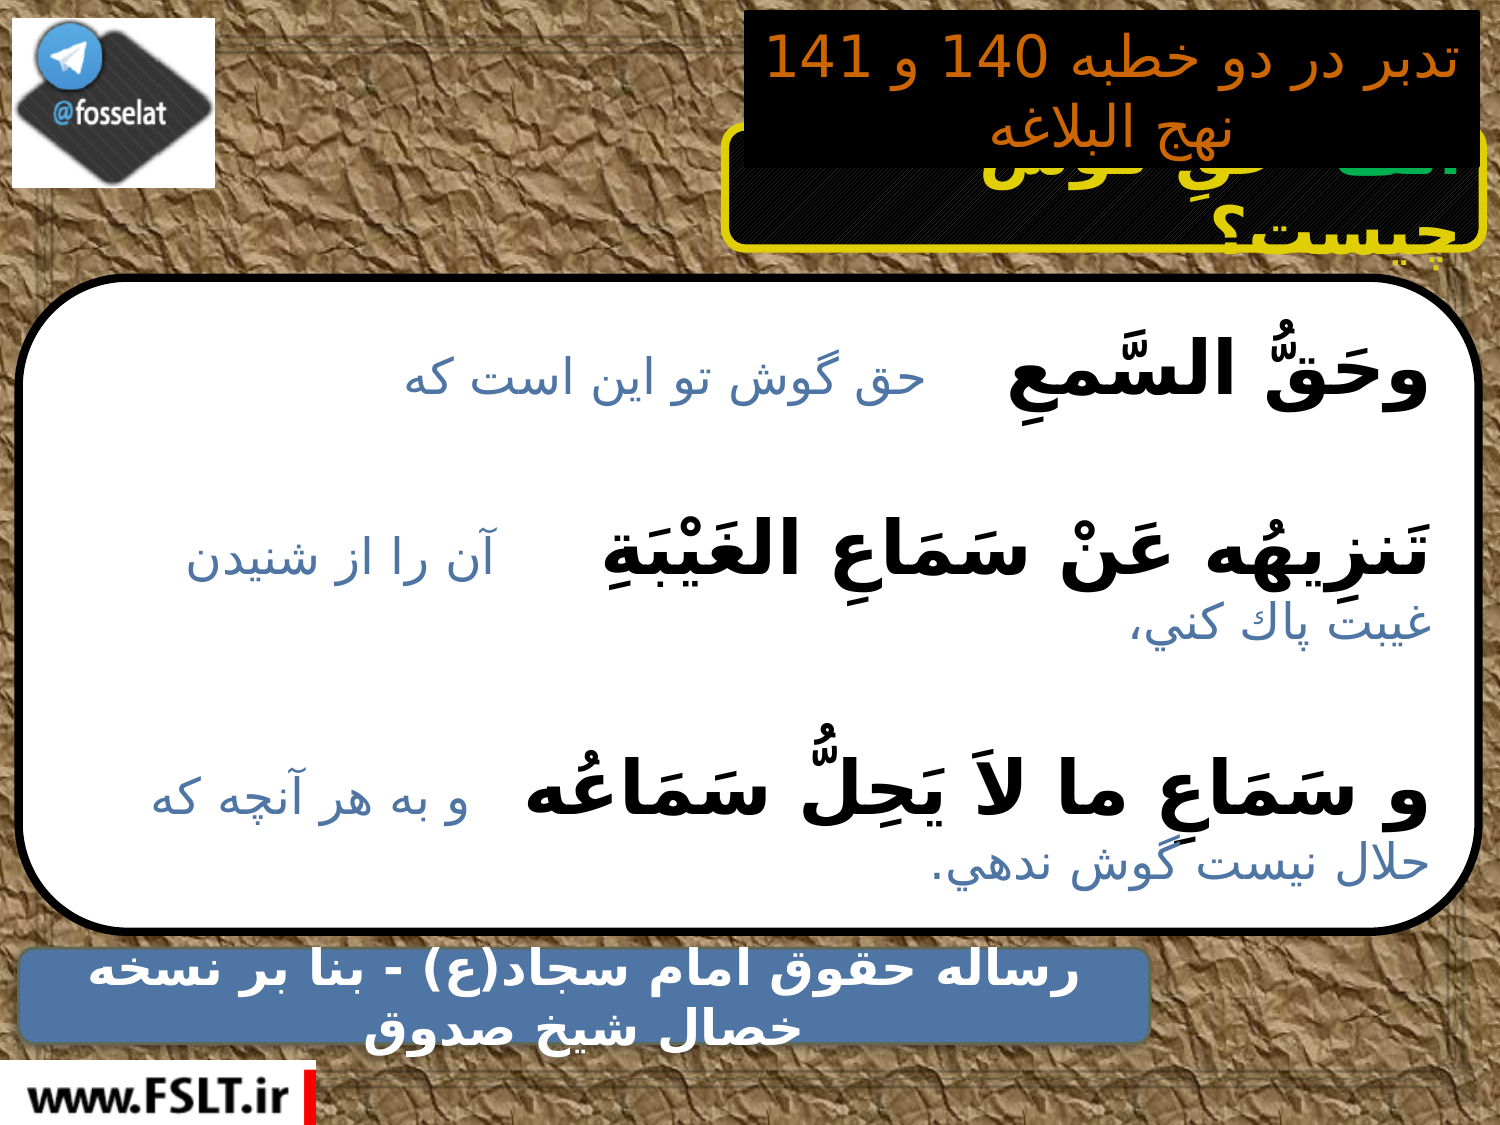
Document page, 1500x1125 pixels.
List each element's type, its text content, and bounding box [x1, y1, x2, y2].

text_box الف- حقِ گوش چيست؟ [723, 124, 1485, 251]
picture [0, 0, 1500, 1125]
text_box رساله حقوق امام سجاد(ع) - بنا بر نسخه خصال شيخ صدوق [16, 946, 1152, 1046]
text_box تدبر در دو خطبه 140 و 141 نهج البلاغه [744, 10, 1480, 168]
text_box وحَقُّ السَّمعِ حق گوش تو اين است كه تَنزِيهُه عَنْ سَمَاعِ الغَيْبَةِ آن را از شنيدن غيبت پاك كني، و سَمَاعِ ما لاَ يَحِلُّ سَمَاعُه و به هر آنچه كه حلال نيست گوش ندهي. [17, 276, 1481, 934]
